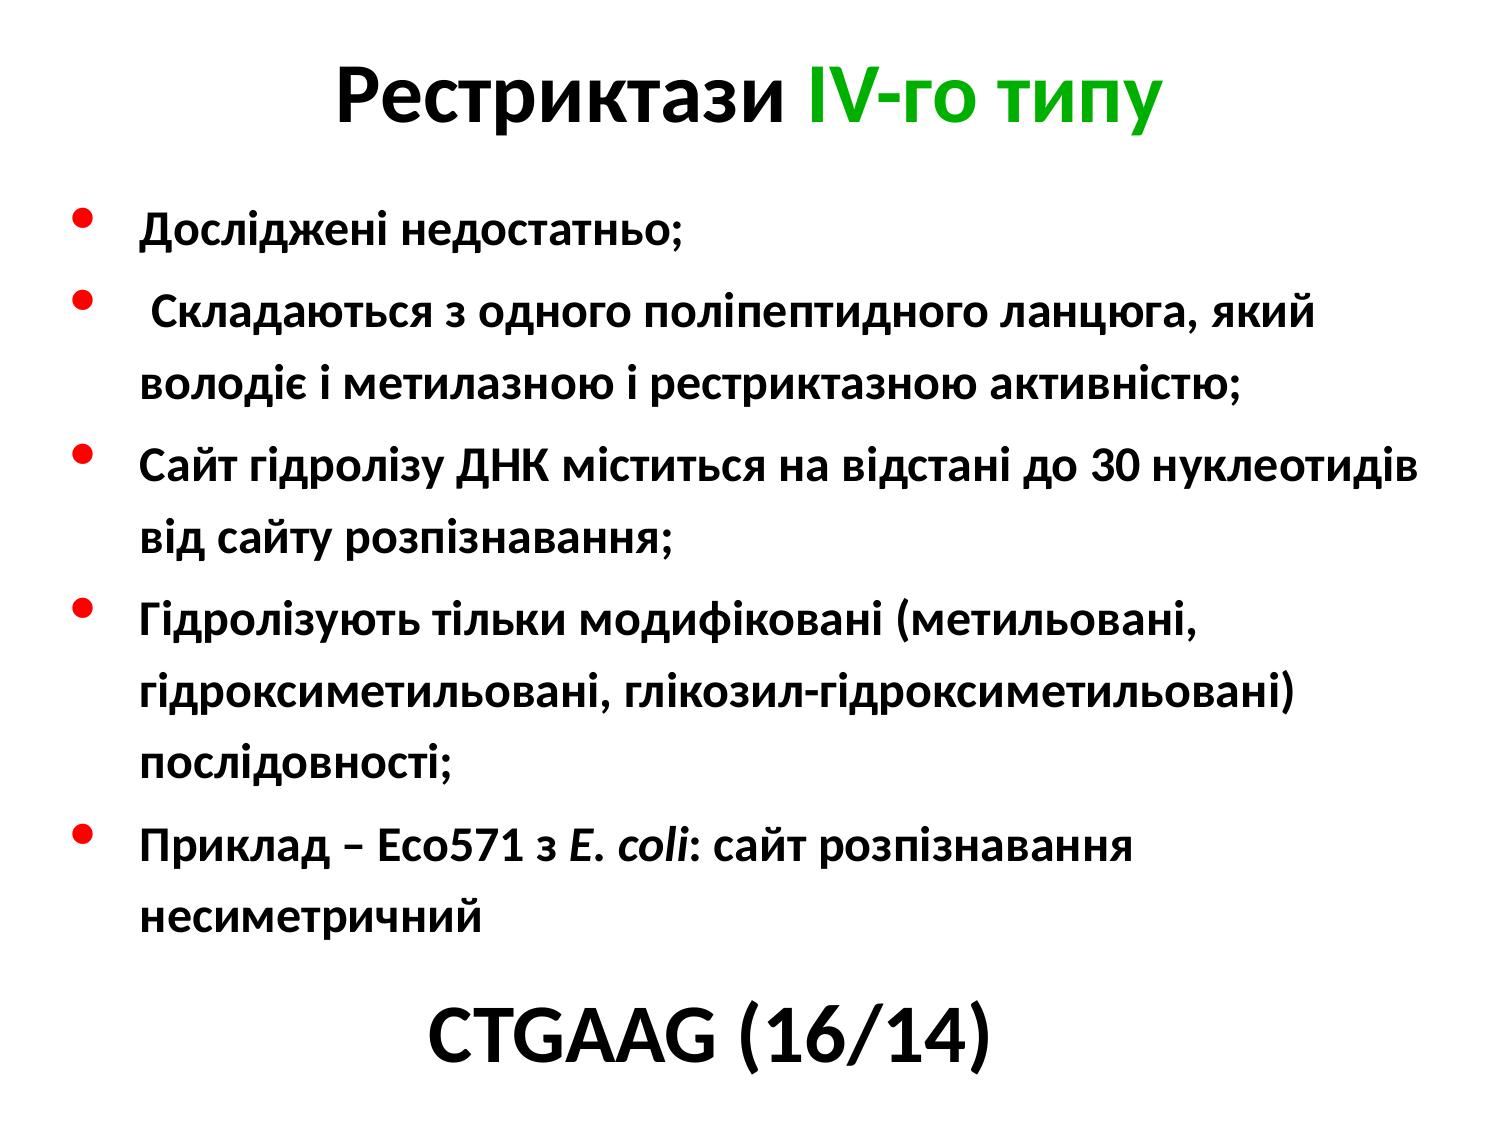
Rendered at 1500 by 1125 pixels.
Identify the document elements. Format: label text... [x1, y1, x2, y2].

text_box Рестриктази IV-го типу [74, 23, 1425, 153]
text_box Досліджені недостатньо; Складаються з одного поліпептидного ланцюга, який володіє і метилазною і рестриктазною активністю; Сайт гідролізу ДНК міститься на відстані до 30 нуклеотидів від сайту розпізнавання; Гідролізують тільки модифіковані (метильовані, гідроксиметильовані, глікозил-гідроксиметильовані) послідовності; Приклад – Eco571 з E. coli: сайт розпізнавання несиметричний CTGAAG (16/14) [35, 175, 1453, 1090]
